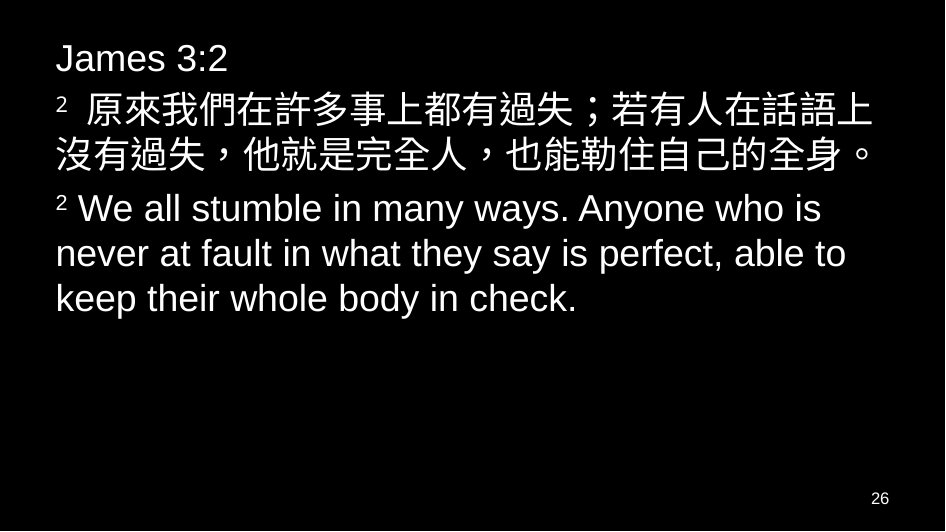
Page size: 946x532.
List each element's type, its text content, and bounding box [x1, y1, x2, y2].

list James 3:2 2 原來我們在許多事上都有過失；若有人在話語上沒有過失，他就是完全人，也能勒住自己的全身。 2 We all stumble in many ways. Anyone who is never at fault in what they say is perfect, able to keep their whole body in check. [46, 29, 899, 475]
slide_number 26 [677, 483, 899, 522]
